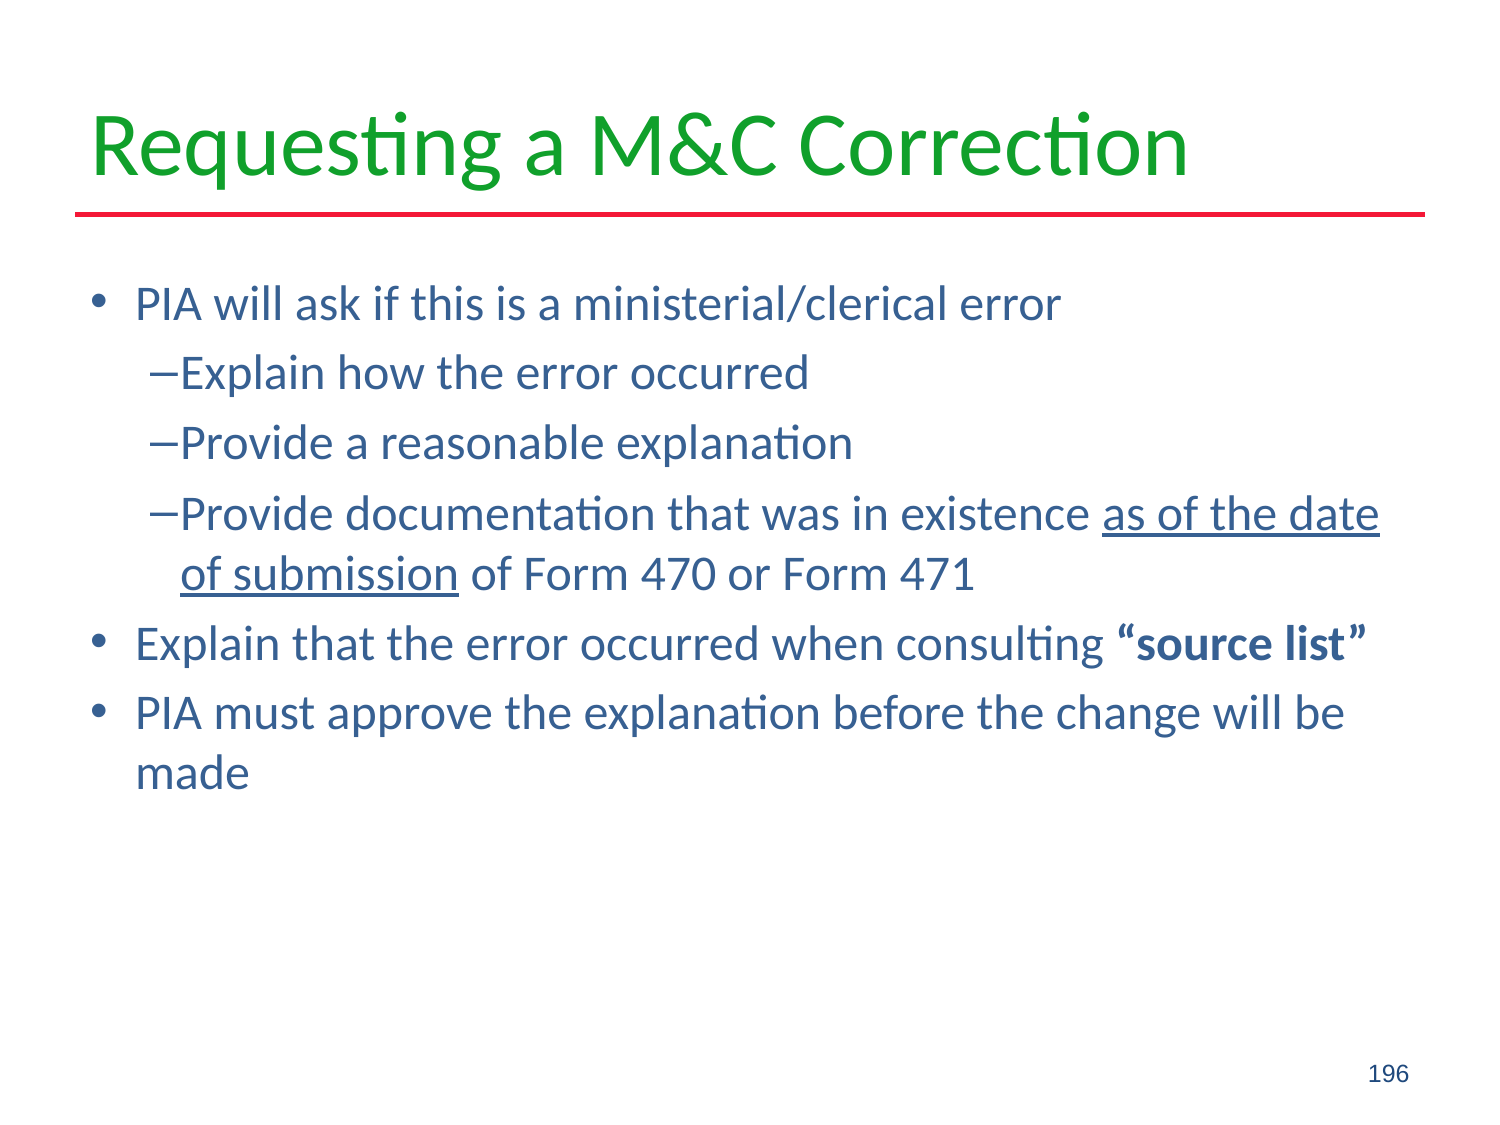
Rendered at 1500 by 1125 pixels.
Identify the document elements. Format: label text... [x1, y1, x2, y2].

title Requesting a M&C Correction [75, 45, 1425, 233]
slide_number 196 [1074, 1042, 1425, 1103]
list PIA will ask if this is a ministerial/clerical error Explain how the error occurred Provide a reasonable explanation Provide documentation that was in existence as of the date of submission of Form 470 or Form 471 Explain that the error occurred when consulting “source list” PIA must approve the explanation before the change will be made [75, 262, 1425, 1005]
